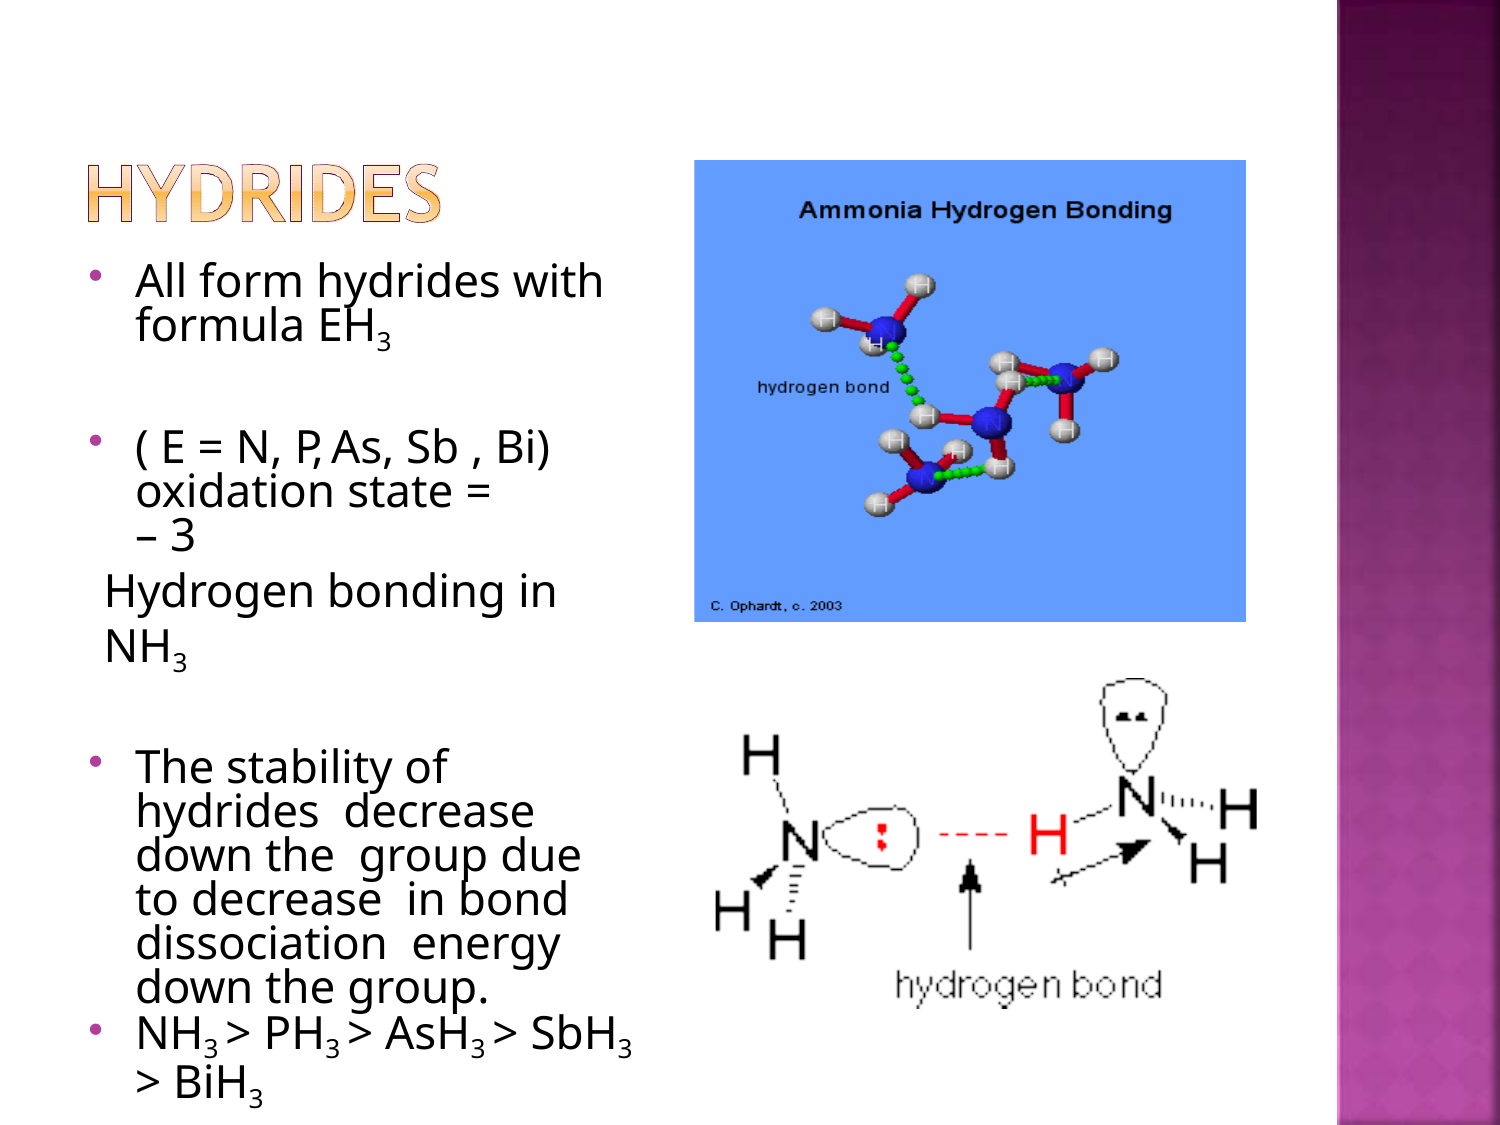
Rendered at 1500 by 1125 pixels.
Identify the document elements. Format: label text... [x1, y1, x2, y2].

text_box [694, 160, 1246, 622]
text_box [88, 165, 131, 222]
text_box [290, 165, 301, 222]
text_box [426, 208, 441, 223]
text_box All form hydrides with formula EH3 ( E = N, P, As, Sb , Bi) oxidation state = – 3 Hydrogen bonding in NH3 The stability of hydrides decrease down the group due to decrease in bond dissociation energy down the group. NH3 > PH3 > AsH3 > SbH3 > BiH3 [79, 255, 643, 1114]
text_box [88, 164, 429, 223]
picture [1337, 0, 1500, 1125]
text_box [312, 164, 355, 222]
text_box [191, 164, 234, 222]
text_box [242, 164, 286, 222]
text_box [363, 165, 400, 222]
text_box [136, 165, 186, 222]
text_box [417, 164, 441, 206]
text_box [405, 164, 441, 223]
text_box [715, 678, 1257, 1009]
